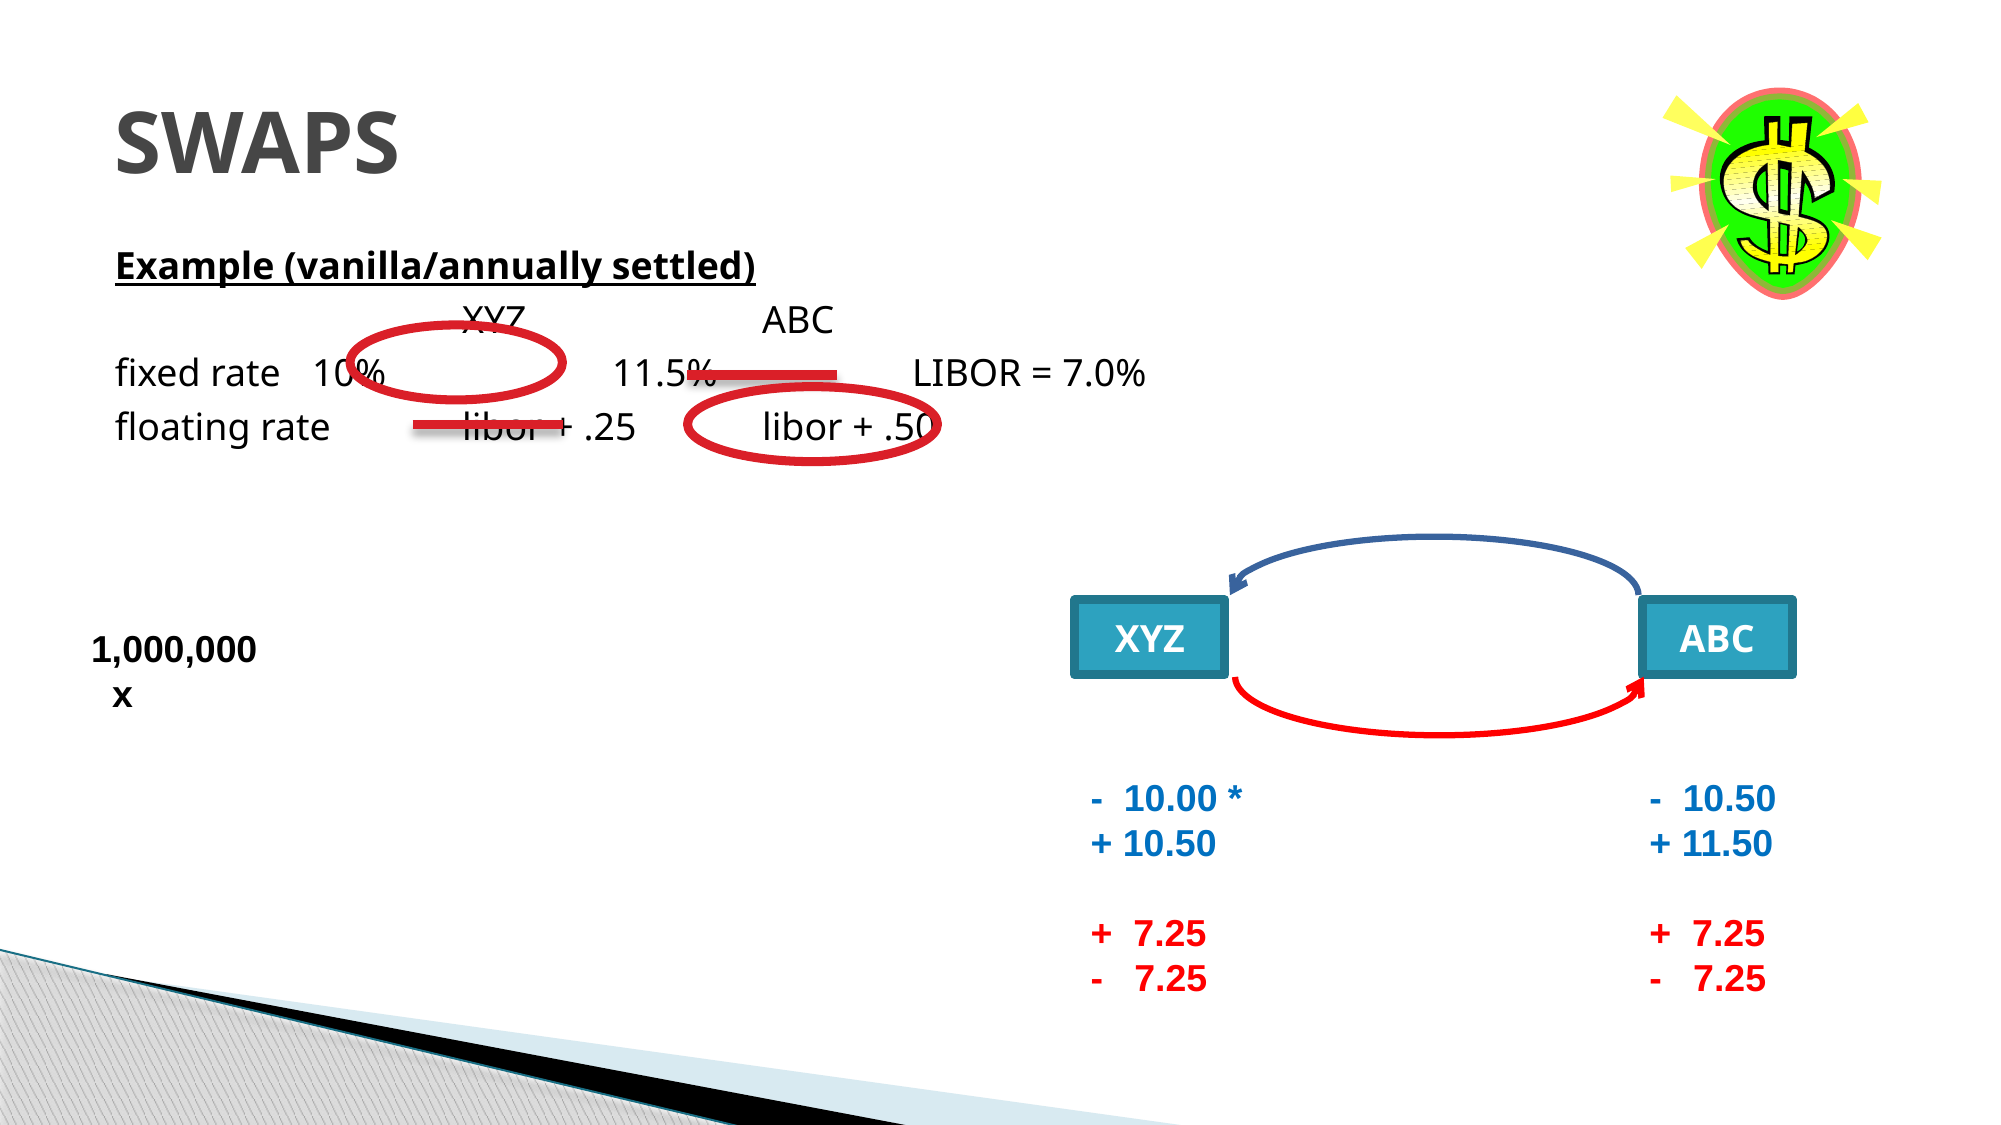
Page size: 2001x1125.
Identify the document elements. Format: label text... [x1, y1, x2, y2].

text_box [1234, 676, 1646, 736]
list Example (vanilla/annually settled) XYZ ABC fixed rate 10% 11.5% LIBOR = 7.0% floating rate libor + .25 libor + .50 [99, 234, 1901, 978]
text_box XYZ [1070, 595, 1229, 679]
text_box [345, 320, 567, 405]
text_box - 10.50 + 11.50 + 7.25 - 7.25 [1634, 767, 1792, 1007]
title SWAPS [99, 45, 1900, 233]
text_box ABC [1638, 595, 1797, 679]
text_box 1,000,000 x [76, 618, 273, 723]
text_box [1228, 536, 1639, 596]
picture [1662, 87, 1883, 301]
text_box [683, 382, 942, 467]
text_box - 10.00 * + 10.50 + 7.25 - 7.25 [1075, 767, 1258, 1007]
